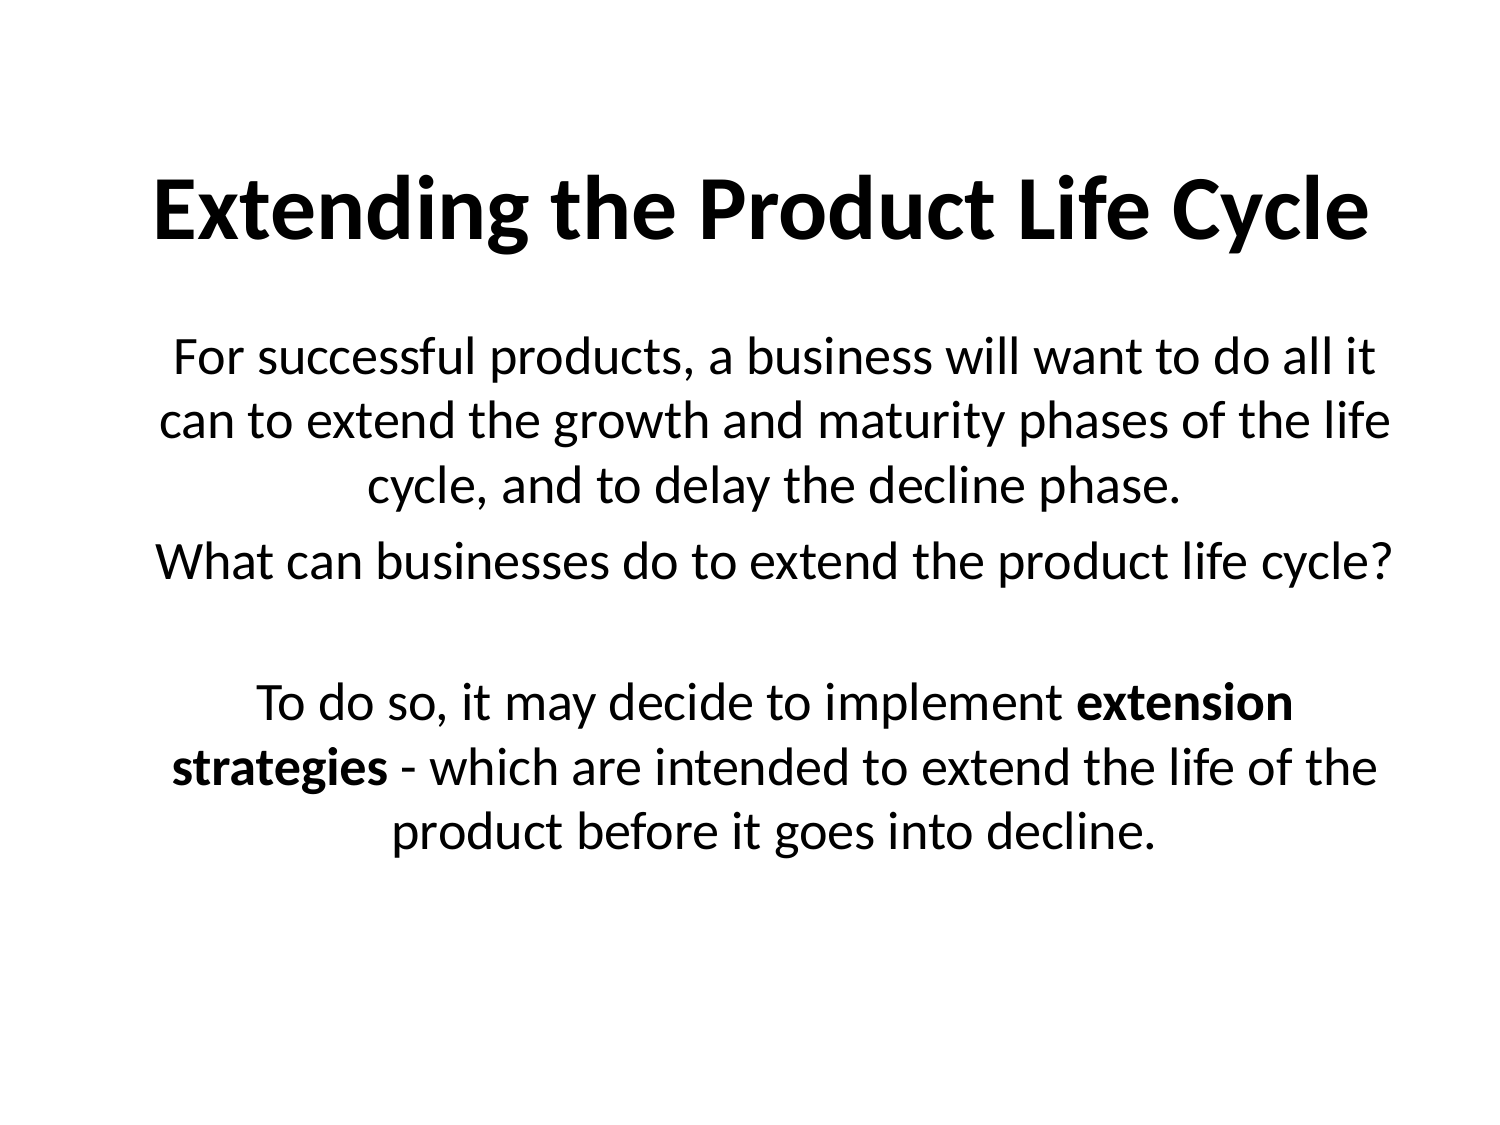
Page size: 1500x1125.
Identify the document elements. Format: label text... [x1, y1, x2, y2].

title Extending the Product Life Cycle [125, 137, 1400, 379]
subtitle For successful products, a business will want to do all it can to extend the growth and maturity phases of the life cycle, and to delay the decline phase. What can businesses do to extend the product life cycle? To do so, it may decide to implement extension strategies - which are intended to extend the life of the product before it goes into decline. [137, 312, 1413, 888]
